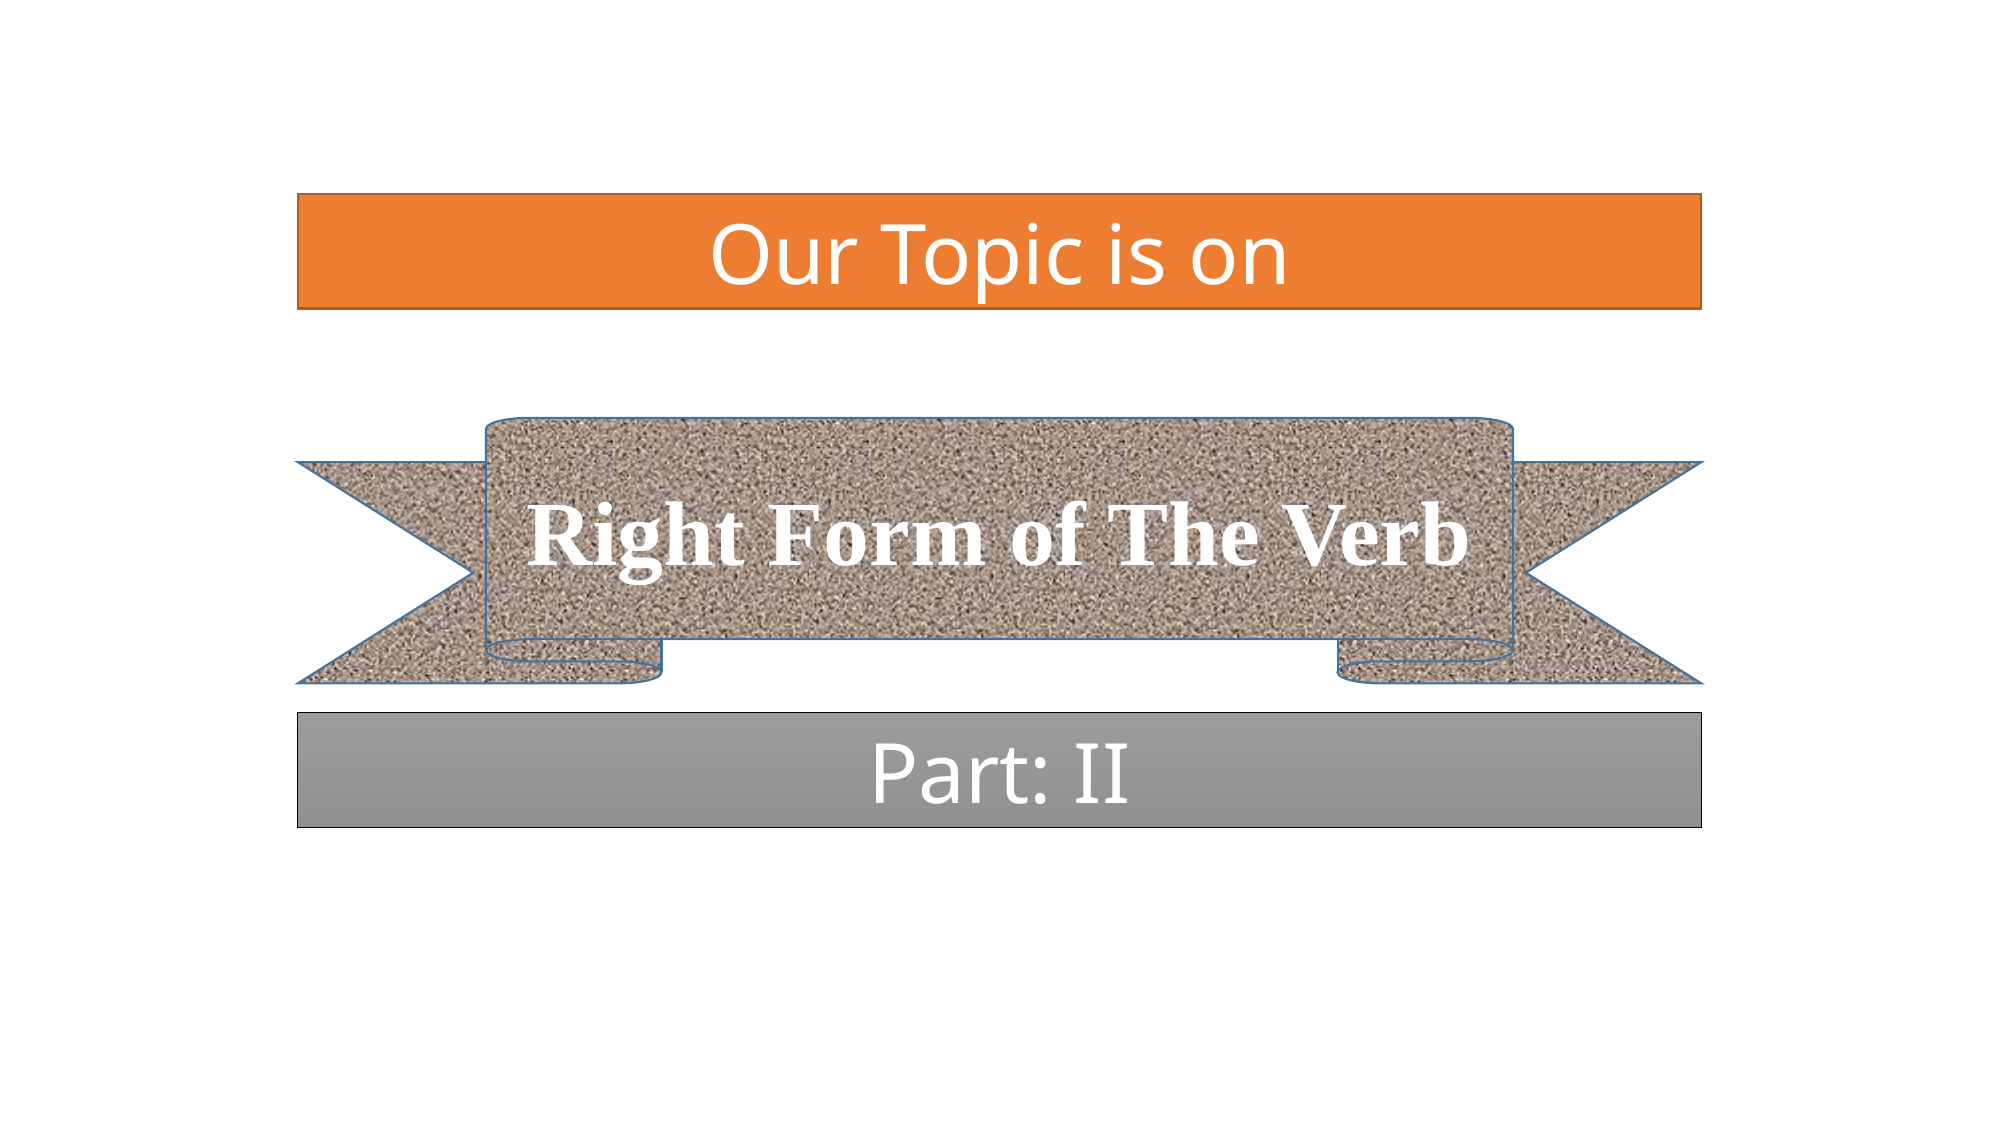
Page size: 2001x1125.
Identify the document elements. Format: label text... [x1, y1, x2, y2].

text_box Our Topic is on [297, 193, 1702, 310]
text_box Right Form of The Verb [294, 416, 1705, 685]
text_box Part: II [297, 712, 1702, 828]
